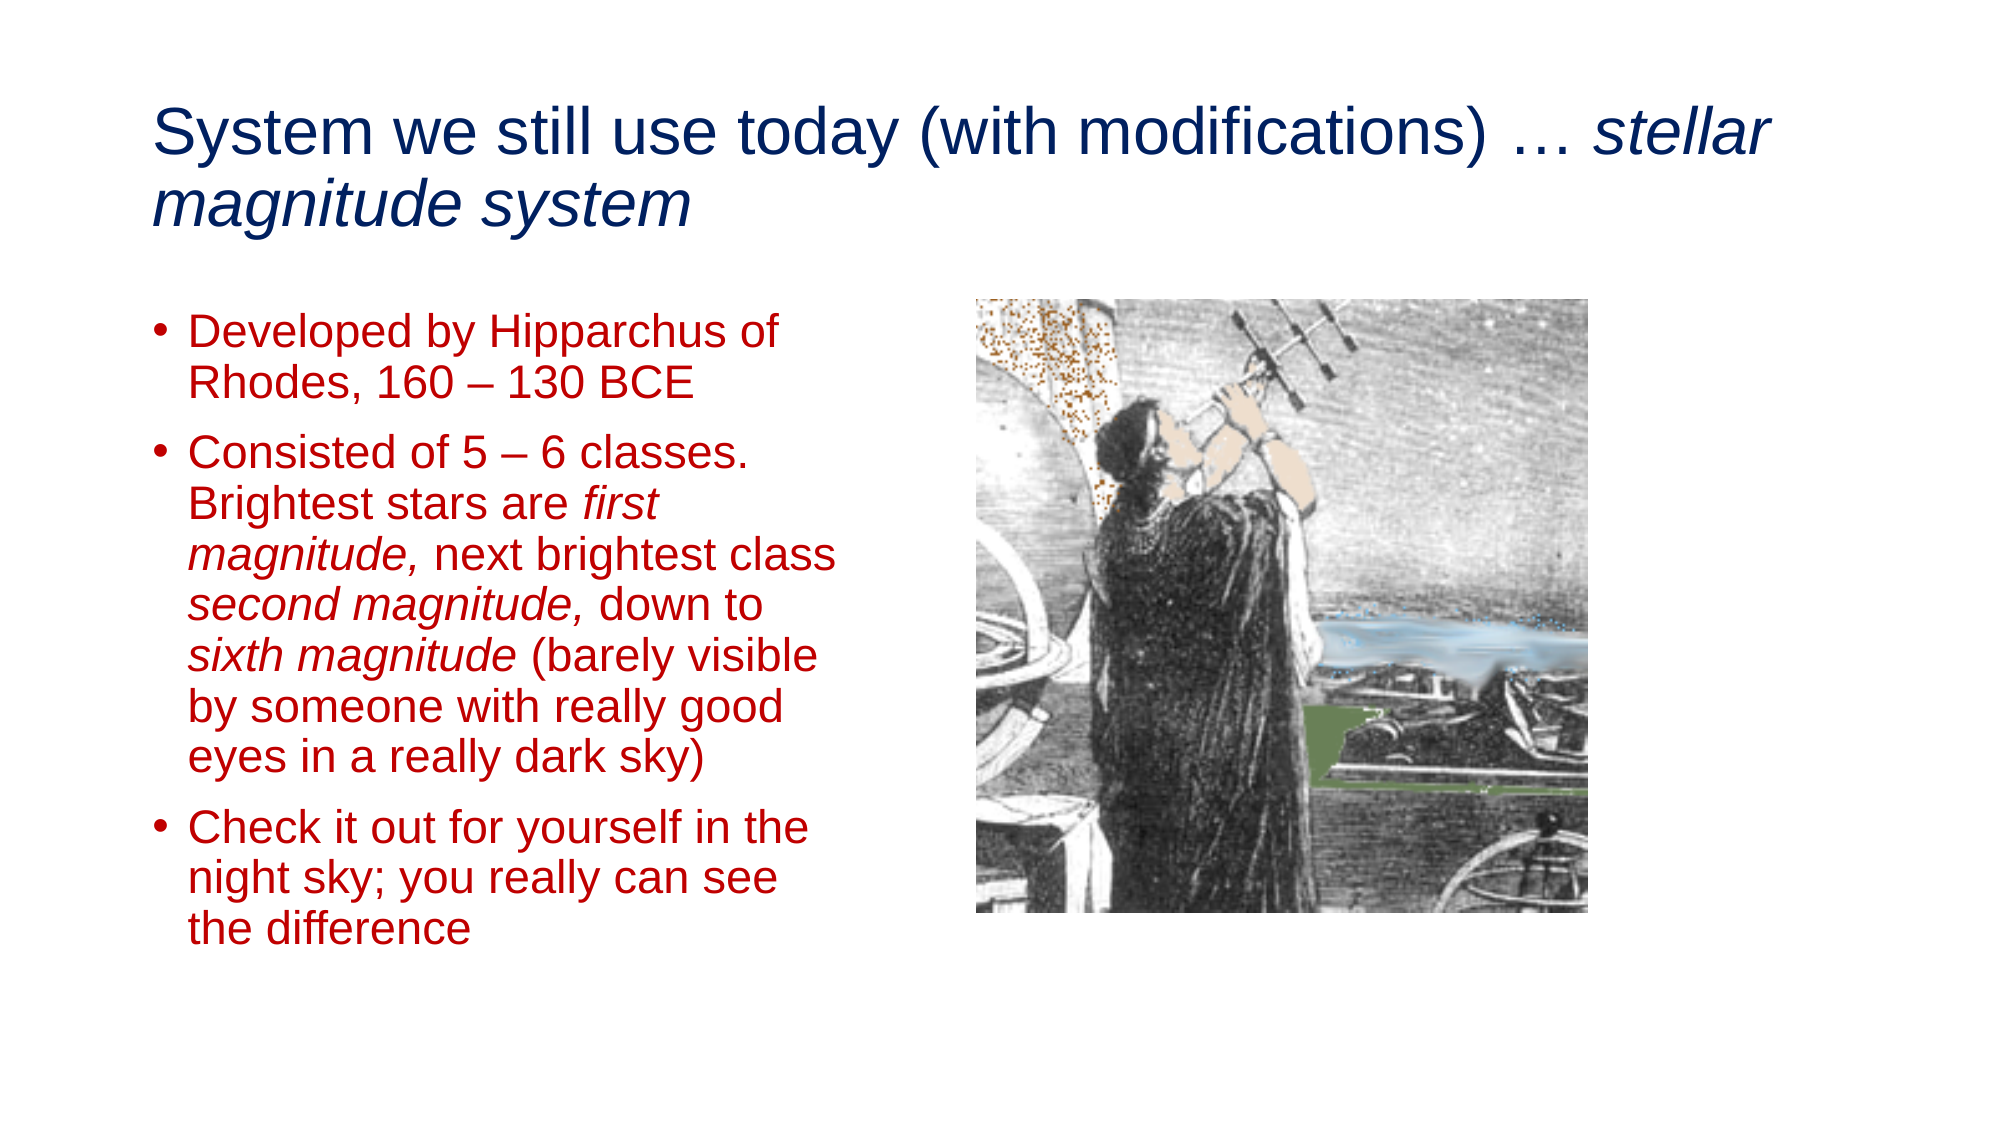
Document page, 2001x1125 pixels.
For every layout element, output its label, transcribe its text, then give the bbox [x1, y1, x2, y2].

title System we still use today (with modifications) … stellar magnitude system [137, 59, 1863, 278]
picture [976, 299, 1588, 913]
list Developed by Hipparchus of Rhodes, 160 – 130 BCE Consisted of 5 – 6 classes. Brightest stars are first magnitude, next brightest class second magnitude, down to sixth magnitude (barely visible by someone with really good eyes in a really dark sky) Check it out for yourself in the night sky; you really can see the difference [137, 299, 852, 1014]
